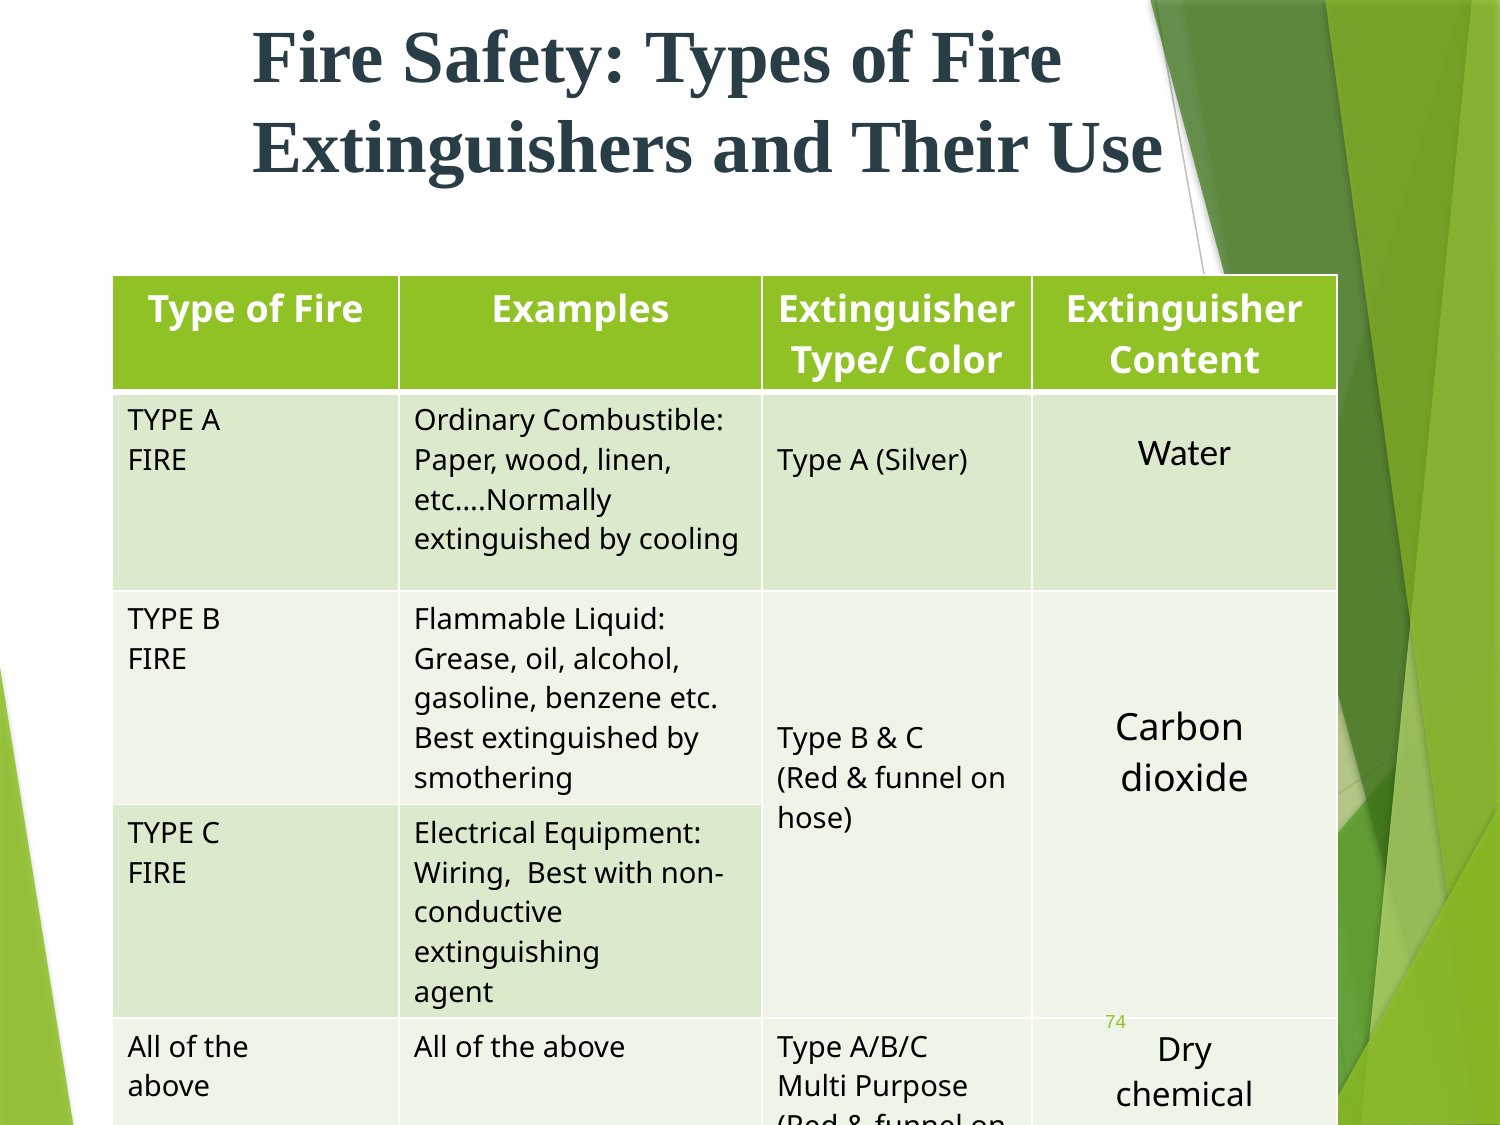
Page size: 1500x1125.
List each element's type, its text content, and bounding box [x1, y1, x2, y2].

table_cell Carbon dioxide [1033, 592, 1336, 1017]
table_cell Electrical Equipment: Wiring, Best with non-conductive extinguishing agent [400, 805, 761, 1017]
table_cell TYPE C FIRE [113, 805, 398, 1017]
slide_number 74 [1057, 991, 1142, 1051]
table_cell Type B & C (Red & funnel on hose) [763, 592, 1031, 1017]
table_header Extinguisher Content [1033, 276, 1336, 389]
table_cell TYPE B FIRE [113, 592, 398, 804]
table_cell Flammable Liquid: Grease, oil, alcohol, gasoline, benzene etc. Best extinguished by smothering [400, 592, 761, 804]
table_header Extinguisher Type/ Color [763, 276, 1031, 389]
title Fire Safety: Types of Fire Extinguishers and Their Use [237, 0, 1466, 275]
table_cell Type A (Silver) [763, 395, 1031, 590]
table_cell All of the above [113, 1019, 398, 1125]
table_cell Dry chemical [1033, 1019, 1336, 1125]
table_cell Ordinary Combustible: Paper, wood, linen, etc….Normally extinguished by cooling [400, 395, 761, 590]
table_cell All of the above [400, 1019, 761, 1125]
table_cell Type A/B/C Multi Purpose (Red & funnel on hose) [763, 1019, 1031, 1125]
table_cell TYPE A FIRE [113, 395, 398, 590]
table_cell Water [1033, 395, 1336, 590]
table_header Type of Fire [113, 276, 398, 389]
table_header Examples [400, 276, 761, 389]
